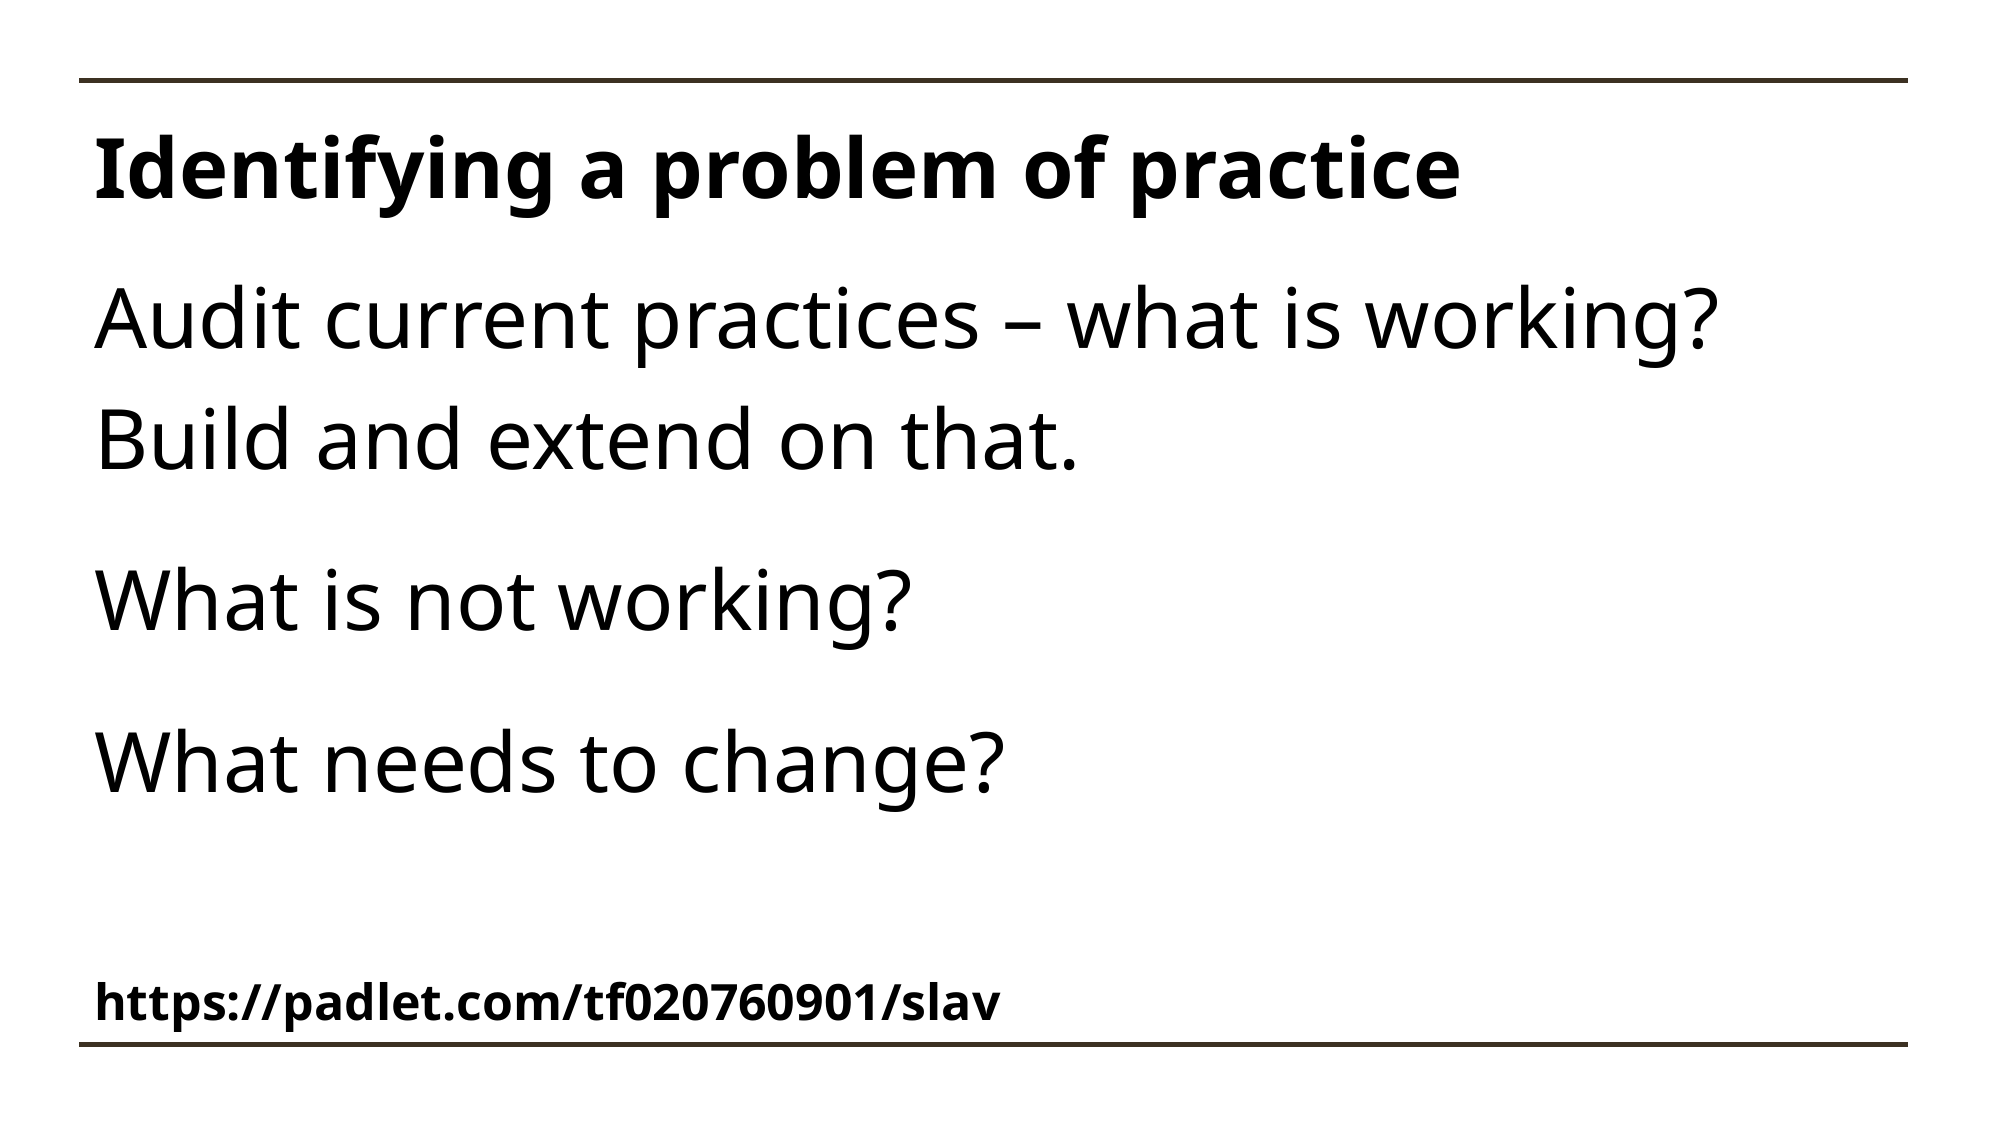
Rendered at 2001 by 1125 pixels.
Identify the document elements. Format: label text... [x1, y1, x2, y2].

list Audit current practices – what is working? Build and extend on that. What is not working? What needs to change? https://padlet.com/tf020760901/slav [79, 257, 1803, 965]
title Identifying a problem of practice [79, 84, 1824, 246]
